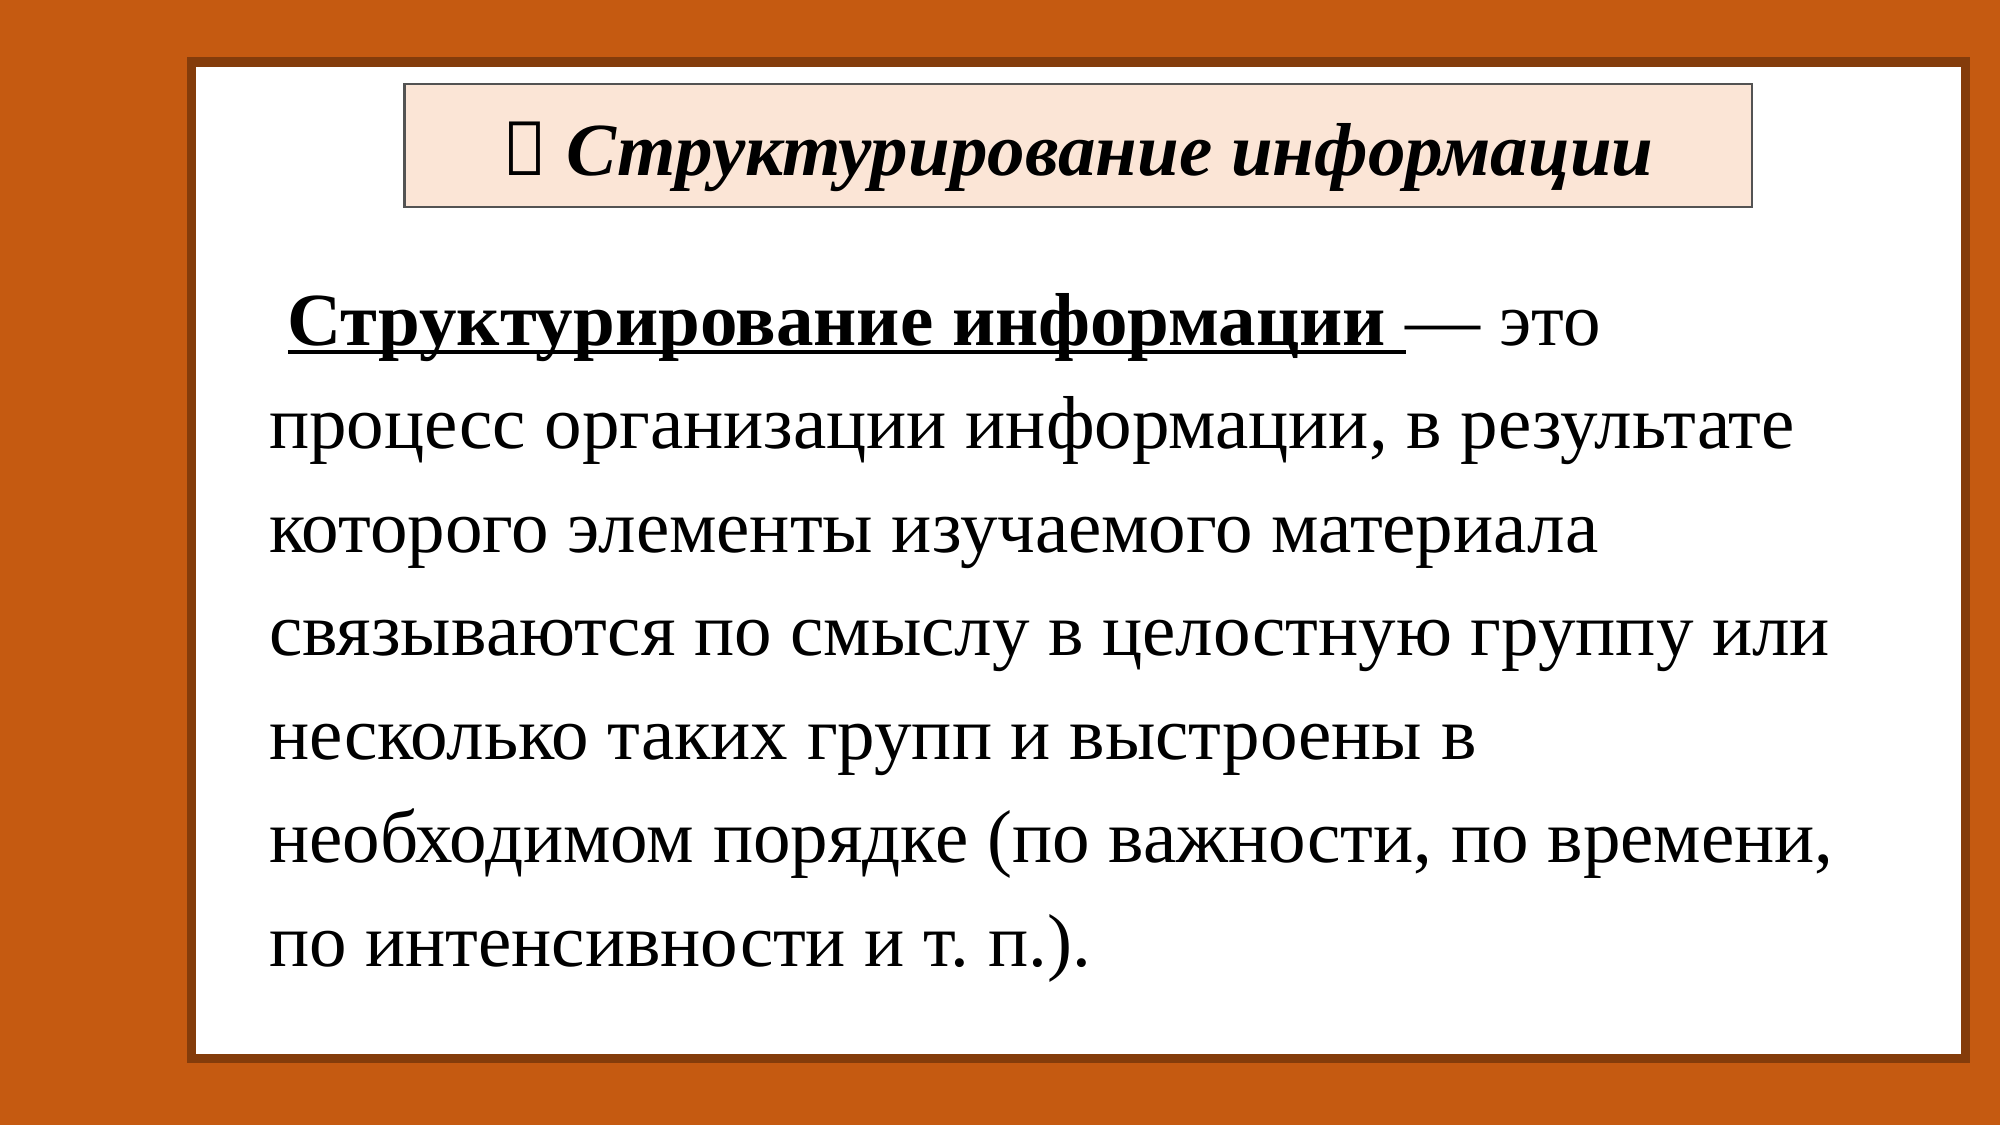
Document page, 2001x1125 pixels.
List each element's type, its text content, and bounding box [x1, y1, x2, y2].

text_box Структурирование информации — это процесс организации информации, в результате которого элементы изучаемого материала связываются по смыслу в целостную группу или несколько таких групп и выстроены в необходимом порядке (по важности, по времени, по интенсивности и т. п.). [160, 249, 1886, 812]
text_box  Структурирование информации [403, 83, 1753, 208]
text_box [190, 61, 1966, 1060]
